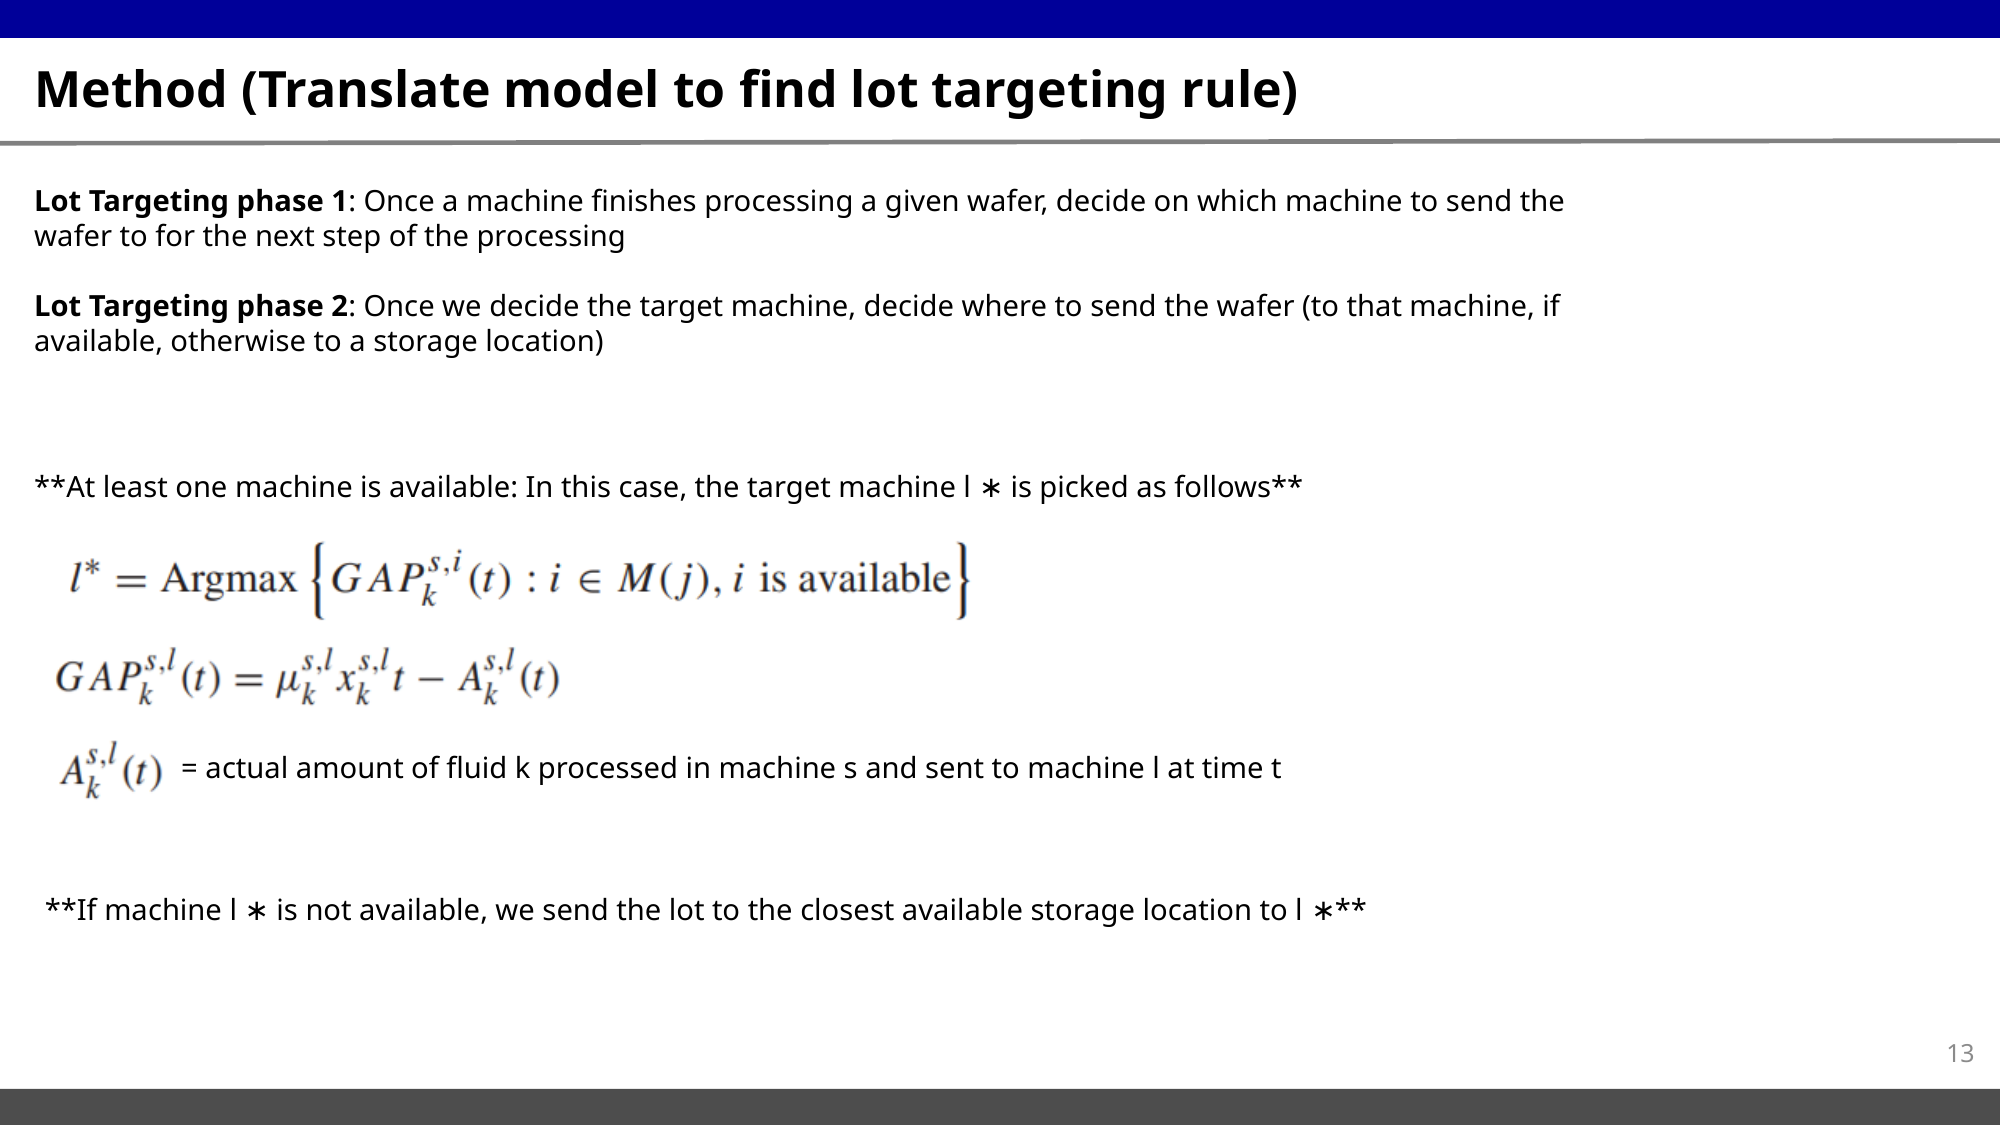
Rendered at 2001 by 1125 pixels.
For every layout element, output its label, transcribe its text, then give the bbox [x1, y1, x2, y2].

text_box **At least one machine is available: In this case, the target machine l ∗ is picked as follows** [19, 461, 1752, 511]
text_box **If machine l ∗ is not available, we send the lot to the closest available storage location to l ∗** [30, 884, 1763, 934]
picture [58, 738, 167, 811]
picture [30, 532, 990, 628]
text_box Lot Targeting phase 1: Once a machine finishes processing a given wafer, decide on which machine to send the wafer to for the next step of the processing Lot Targeting phase 2: Once we decide the target machine, decide where to send the wafer (to that machine, if available, otherwise to a storage location) [19, 174, 1641, 365]
picture [30, 638, 572, 722]
title Method (Translate model to find lot targeting rule) [19, 89, 1890, 155]
text_box = actual amount of fluid k processed in machine s and sent to machine l at time t [167, 742, 1626, 793]
slide_number 13 [1539, 1022, 1990, 1083]
